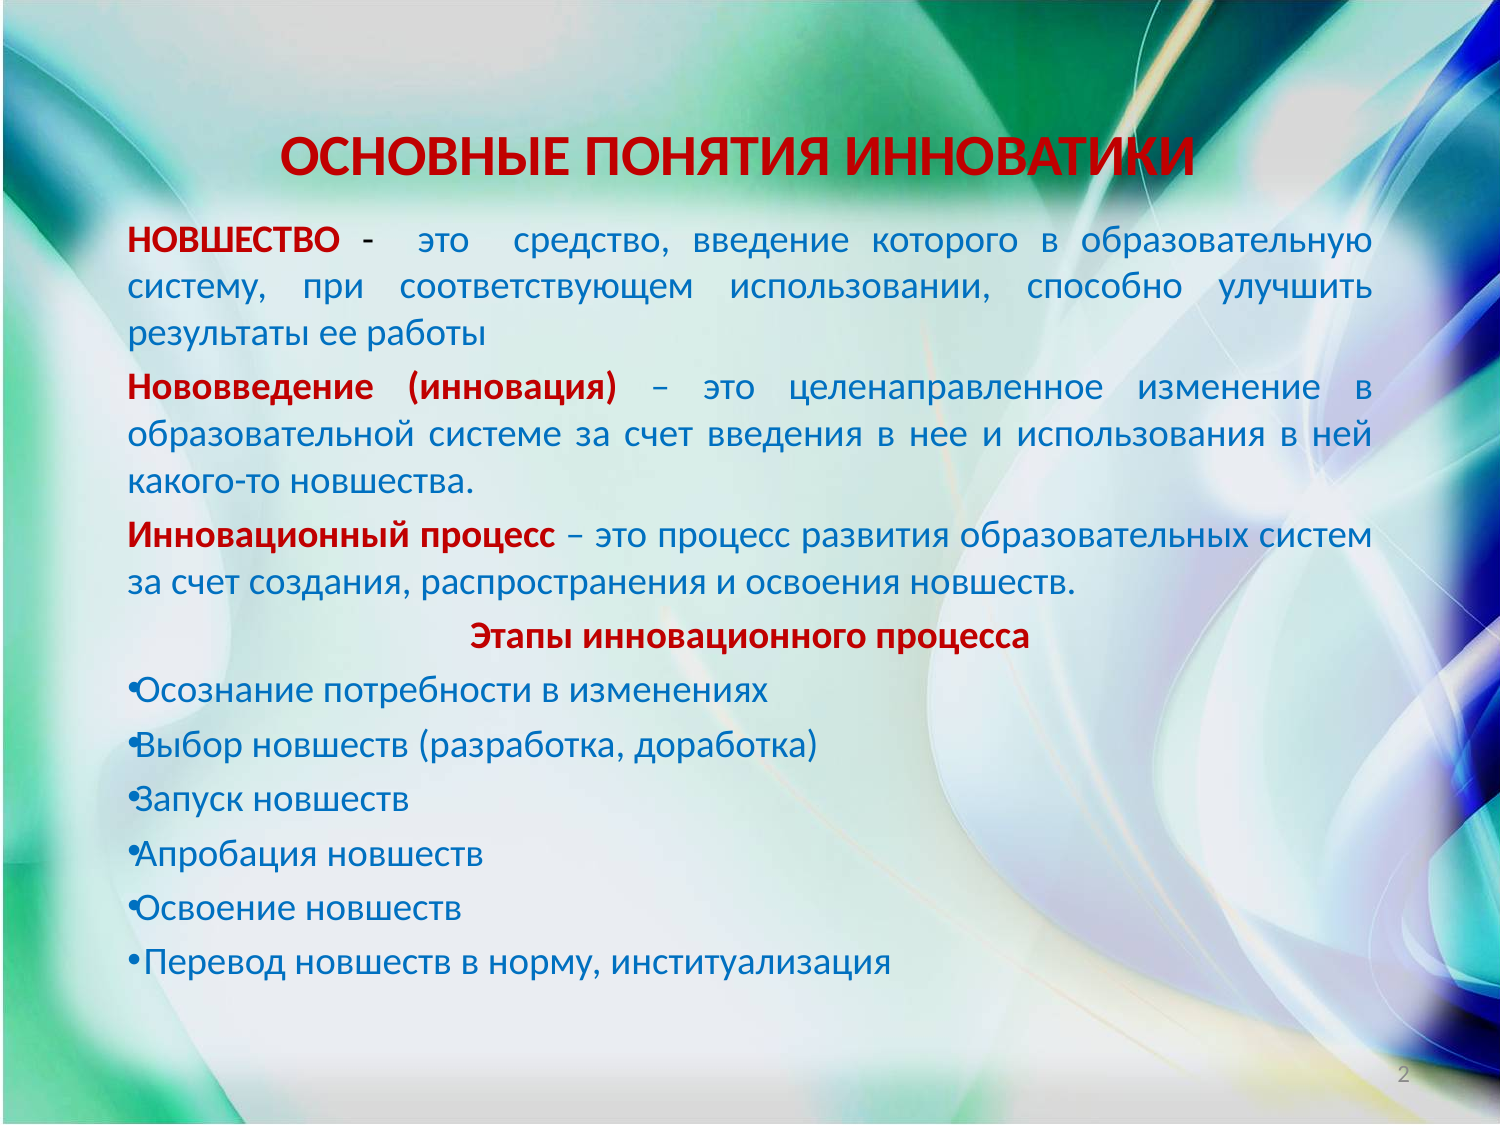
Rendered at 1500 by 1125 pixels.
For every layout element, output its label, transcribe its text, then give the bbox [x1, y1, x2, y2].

slide_number 2 [1074, 1042, 1425, 1103]
list НОВШЕСТВО - это средство, введение которого в образовательную систему, при соответствующем использовании, способно улучшить результаты ее работы Нововведение (инновация) – это целенаправленное изменение в образовательной системе за счет введения в нее и использования в ней какого-то новшества. Инновационный процесс – это процесс развития образовательных систем за счет создания, распространения и освоения новшеств. Этапы инновационного процесса Осознание потребности в изменениях Выбор новшеств (разработка, доработка) Запуск новшеств Апробация новшеств Освоение новшеств Перевод новшеств в норму, институализация [111, 205, 1389, 1013]
title ОСНОВНЫЕ ПОНЯТИЯ ИННОВАТИКИ [123, 101, 1353, 195]
picture [0, 0, 1500, 1125]
